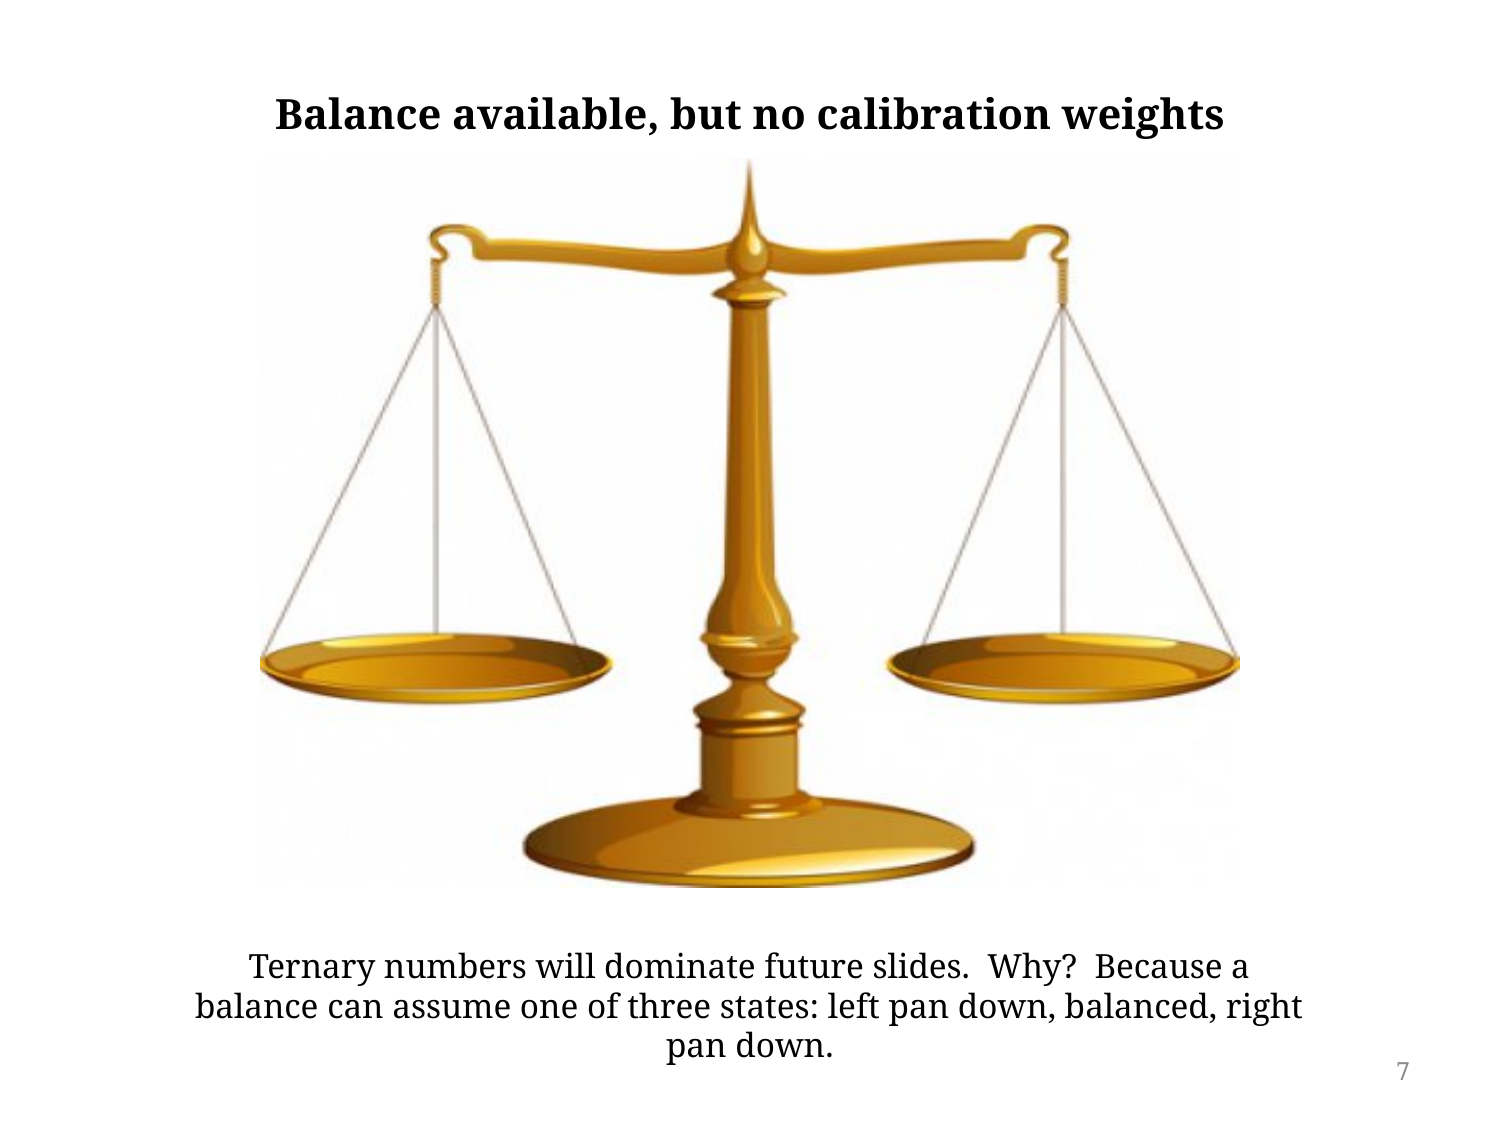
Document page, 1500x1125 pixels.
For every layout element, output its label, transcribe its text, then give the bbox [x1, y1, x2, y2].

text_box Balance available, but no calibration weights [209, 80, 1291, 146]
picture [260, 158, 1240, 888]
slide_number 7 [1074, 1042, 1425, 1103]
text_box Ternary numbers will dominate future slides. Why? Because a balance can assume one of three states: left pan down, balanced, right pan down. [171, 937, 1329, 1072]
